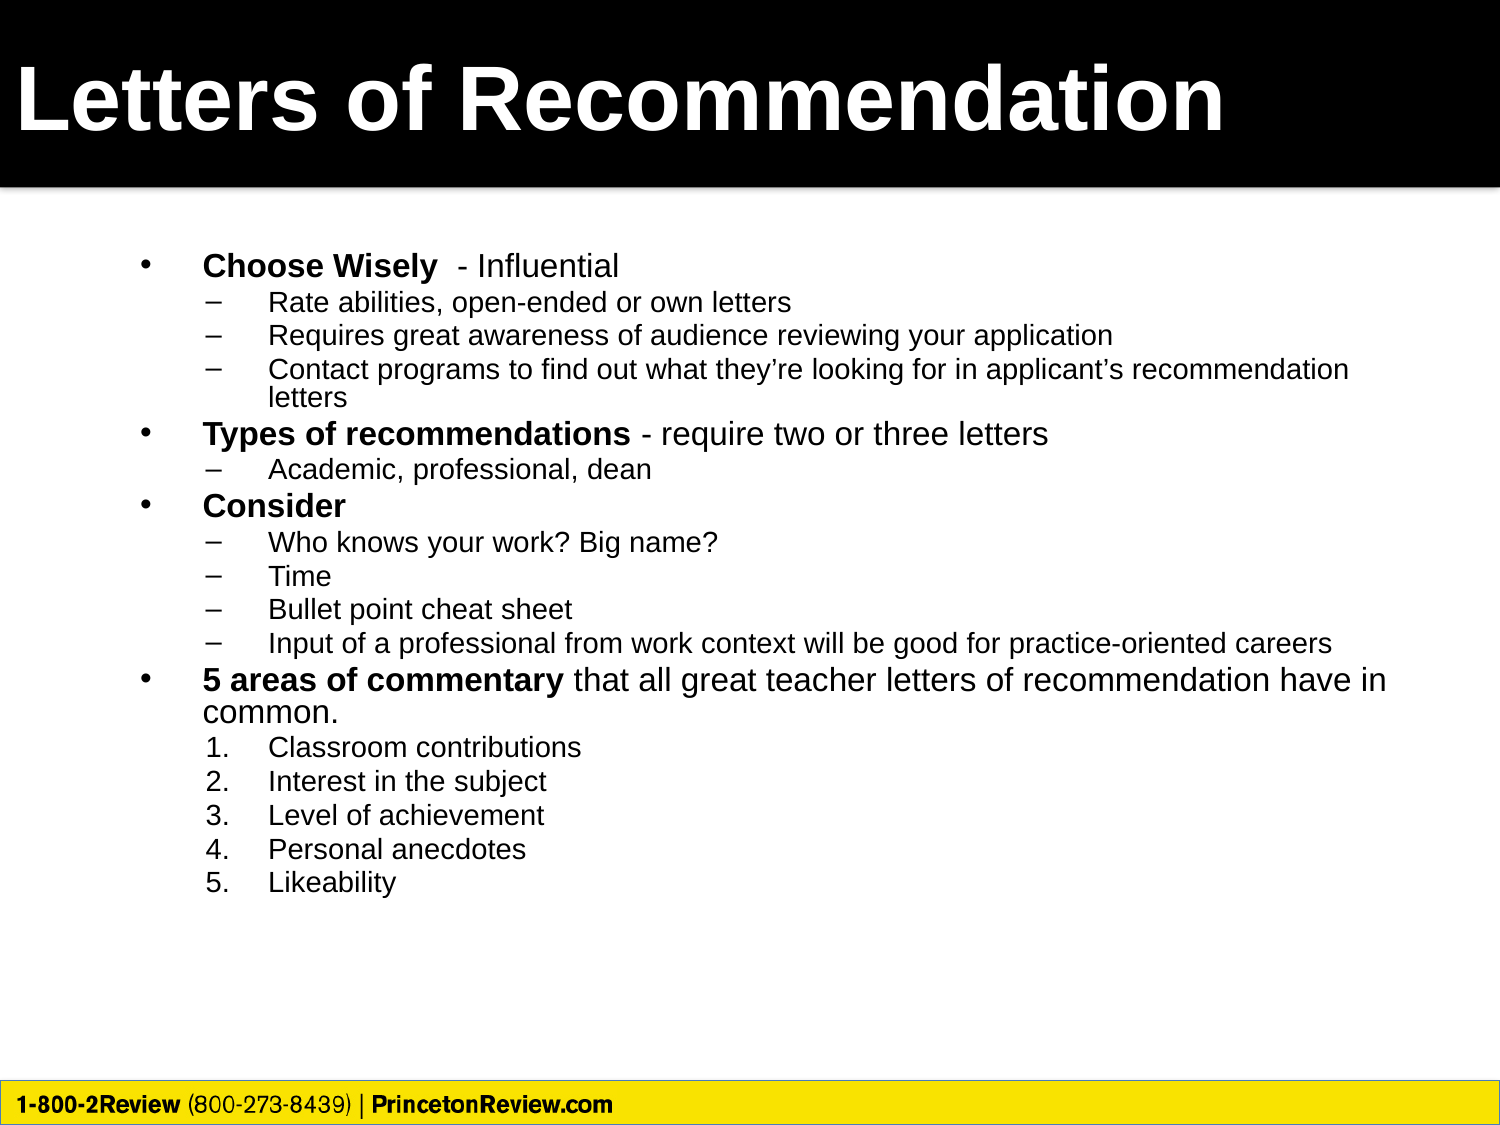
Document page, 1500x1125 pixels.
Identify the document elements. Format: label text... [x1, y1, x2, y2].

title Letters of Recommendation [0, 0, 1500, 188]
picture [14, 1086, 617, 1121]
list Choose Wisely - Influential Rate abilities, open-ended or own letters Requires great awareness of audience reviewing your application Contact programs to find out what they’re looking for in applicant’s recommendation letters Types of recommendations - require two or three letters Academic, professional, dean Consider Who knows your work? Big name? Time Bullet point cheat sheet Input of a professional from work context will be good for practice-oriented careers 5 areas of commentary that all great teacher letters of recommendation have in common. Classroom contributions Interest in the subject Level of achievement Personal anecdotes Likeability [125, 244, 1425, 975]
